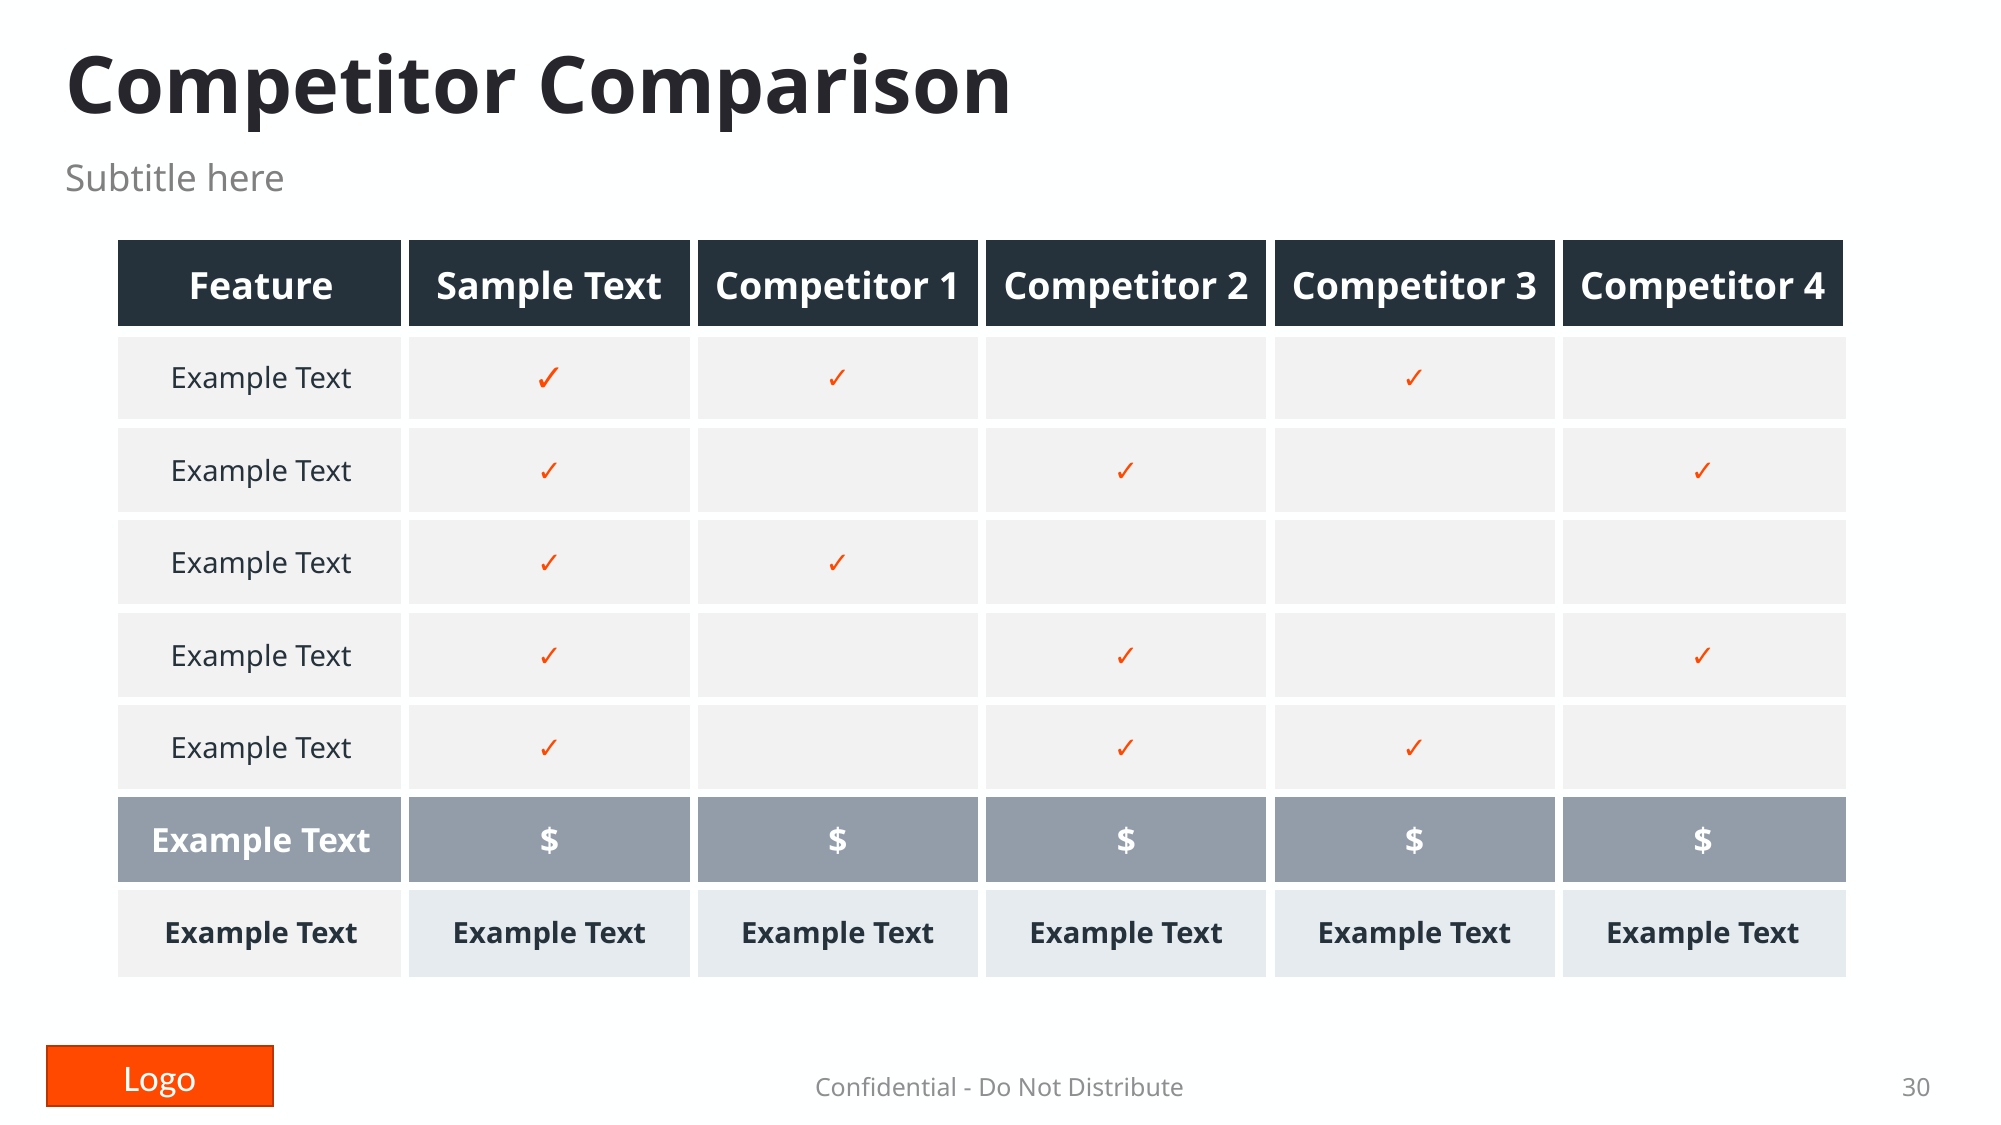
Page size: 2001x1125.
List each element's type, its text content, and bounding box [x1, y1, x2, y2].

table_header Competitor 2 [986, 240, 1266, 326]
table_cell ✓ [698, 337, 978, 419]
table_header Feature [118, 240, 401, 326]
table_cell $ [1275, 797, 1555, 882]
table_cell $ [698, 797, 978, 882]
table_cell ✓ [409, 705, 690, 789]
table_cell ✓ [986, 613, 1266, 697]
table_cell ✓ [986, 705, 1266, 789]
table_cell Example Text [1275, 890, 1555, 977]
footer Confidential - Do Not Distribute [662, 1058, 1338, 1119]
table_cell ✓ [409, 428, 690, 512]
table_cell $ [409, 797, 690, 882]
table_cell [1275, 428, 1555, 512]
table_cell ✓ [1275, 337, 1555, 419]
table_cell Example Text [118, 337, 401, 419]
table_cell $ [986, 797, 1266, 882]
table_cell ✓ [1563, 613, 1846, 697]
table_cell ✓ [409, 520, 690, 604]
table_cell Example Text [118, 705, 401, 789]
table_header Sample Text [409, 240, 690, 326]
table_cell ✓ [698, 520, 978, 604]
table_cell [1275, 613, 1555, 697]
table_cell Example Text [118, 428, 401, 512]
table_cell Example Text [698, 890, 978, 977]
table_cell [1275, 520, 1555, 604]
table_header Competitor 3 [1275, 240, 1555, 326]
table_cell Example Text [118, 520, 401, 604]
table_cell Example Text [118, 797, 401, 882]
table_cell [986, 520, 1266, 604]
table_cell [1563, 337, 1846, 419]
table_cell Example Text [1563, 890, 1846, 977]
list Subtitle here [50, 146, 1946, 207]
table_cell Example Text [118, 890, 401, 977]
table_cell Example Text [986, 890, 1266, 977]
table_cell [698, 613, 978, 697]
table_cell ✓ [986, 428, 1266, 512]
table_cell ✓ [1275, 705, 1555, 789]
title Competitor Comparison [50, 37, 1946, 139]
table_header Competitor 1 [698, 240, 978, 326]
table_cell [1563, 520, 1846, 604]
table_cell ✓ [409, 337, 690, 419]
table_cell Example Text [118, 613, 401, 697]
table_cell [986, 337, 1266, 419]
table_cell Example Text [409, 890, 690, 977]
table_cell ✓ [409, 613, 690, 697]
table_cell [698, 705, 978, 789]
slide_number 30 [1495, 1058, 1946, 1119]
table_cell $ [1563, 797, 1846, 882]
table_cell ✓ [1563, 428, 1846, 512]
table_cell [698, 428, 978, 512]
table_header Competitor 4 [1563, 240, 1843, 326]
table_cell [1563, 705, 1846, 789]
